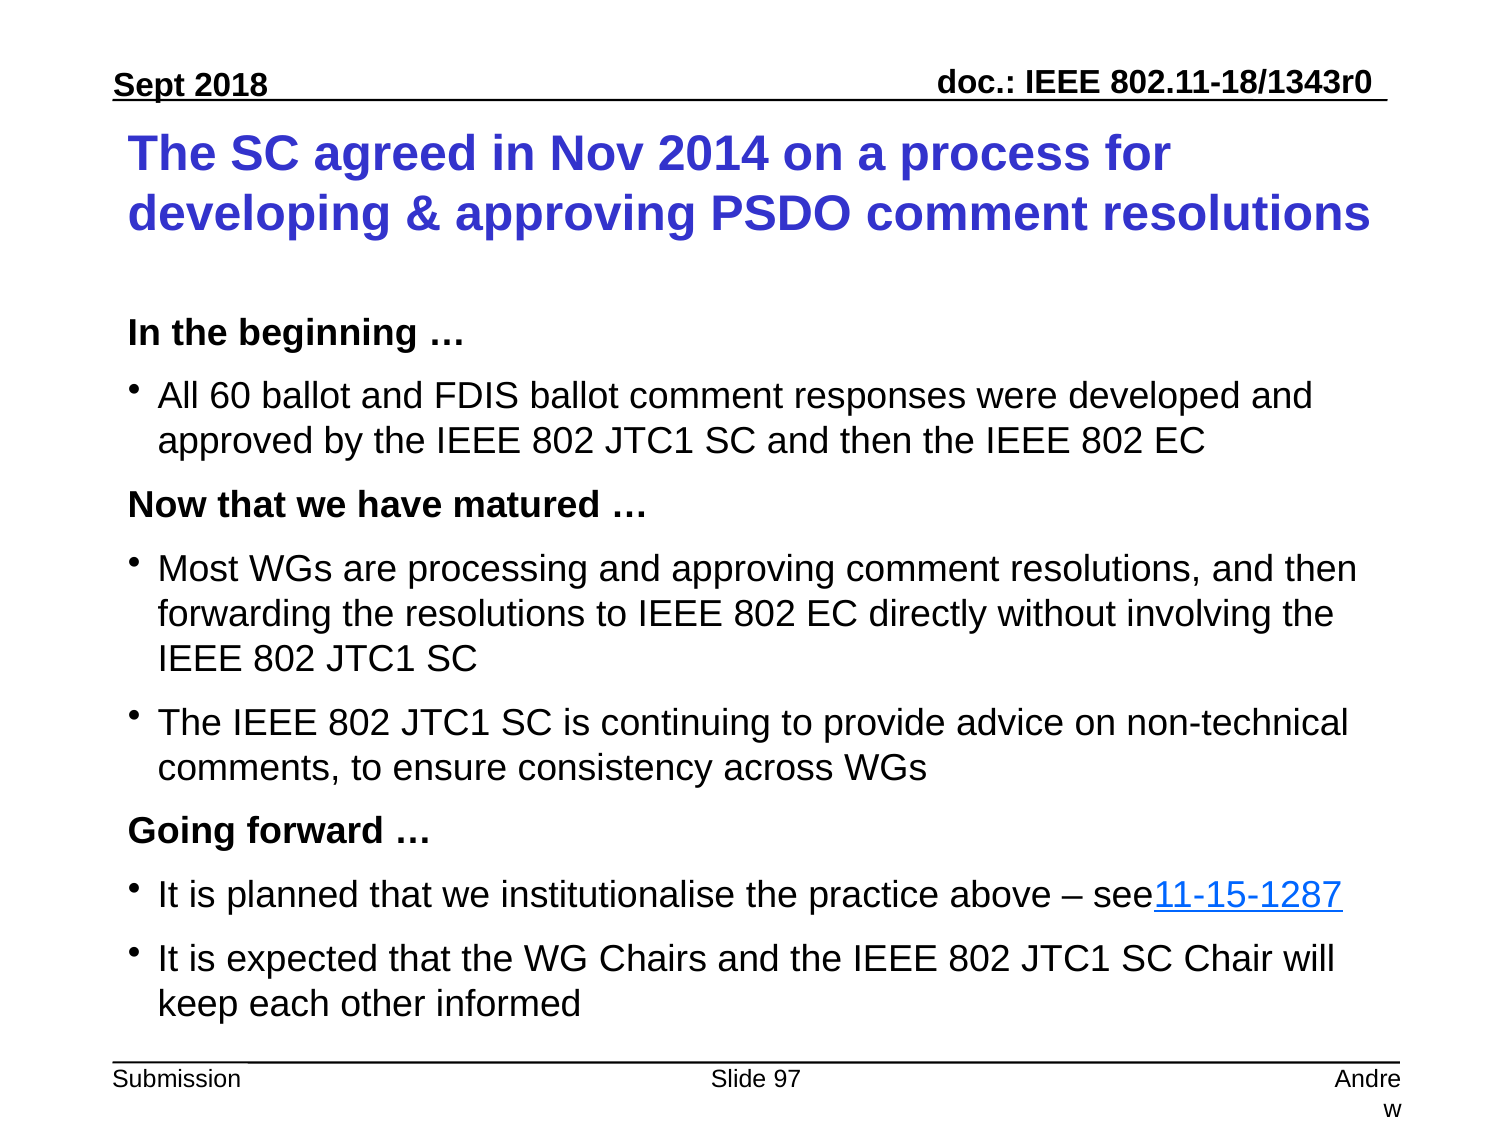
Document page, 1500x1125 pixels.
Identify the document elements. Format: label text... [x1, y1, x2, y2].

title The SC agreed in Nov 2014 on a process for developing & approving PSDO comment resolutions [112, 112, 1388, 288]
list In the beginning … All 60 ballot and FDIS ballot comment responses were developed and approved by the IEEE 802 JTC1 SC and then the IEEE 802 EC Now that we have matured … Most WGs are processing and approving comment resolutions, and then forwarding the resolutions to IEEE 802 EC directly without involving the IEEE 802 JTC1 SC The IEEE 802 JTC1 SC is continuing to provide advice on non-technical comments, to ensure consistency across WGs Going forward … It is planned that we institutionalise the practice above – see11-15-1287 It is expected that the WG Chairs and the IEEE 802 JTC1 SC Chair will keep each other informed [112, 299, 1388, 975]
footer Andrew Myles, Cisco [1320, 1061, 1402, 1093]
slide_number Slide 97 [709, 1061, 803, 1093]
